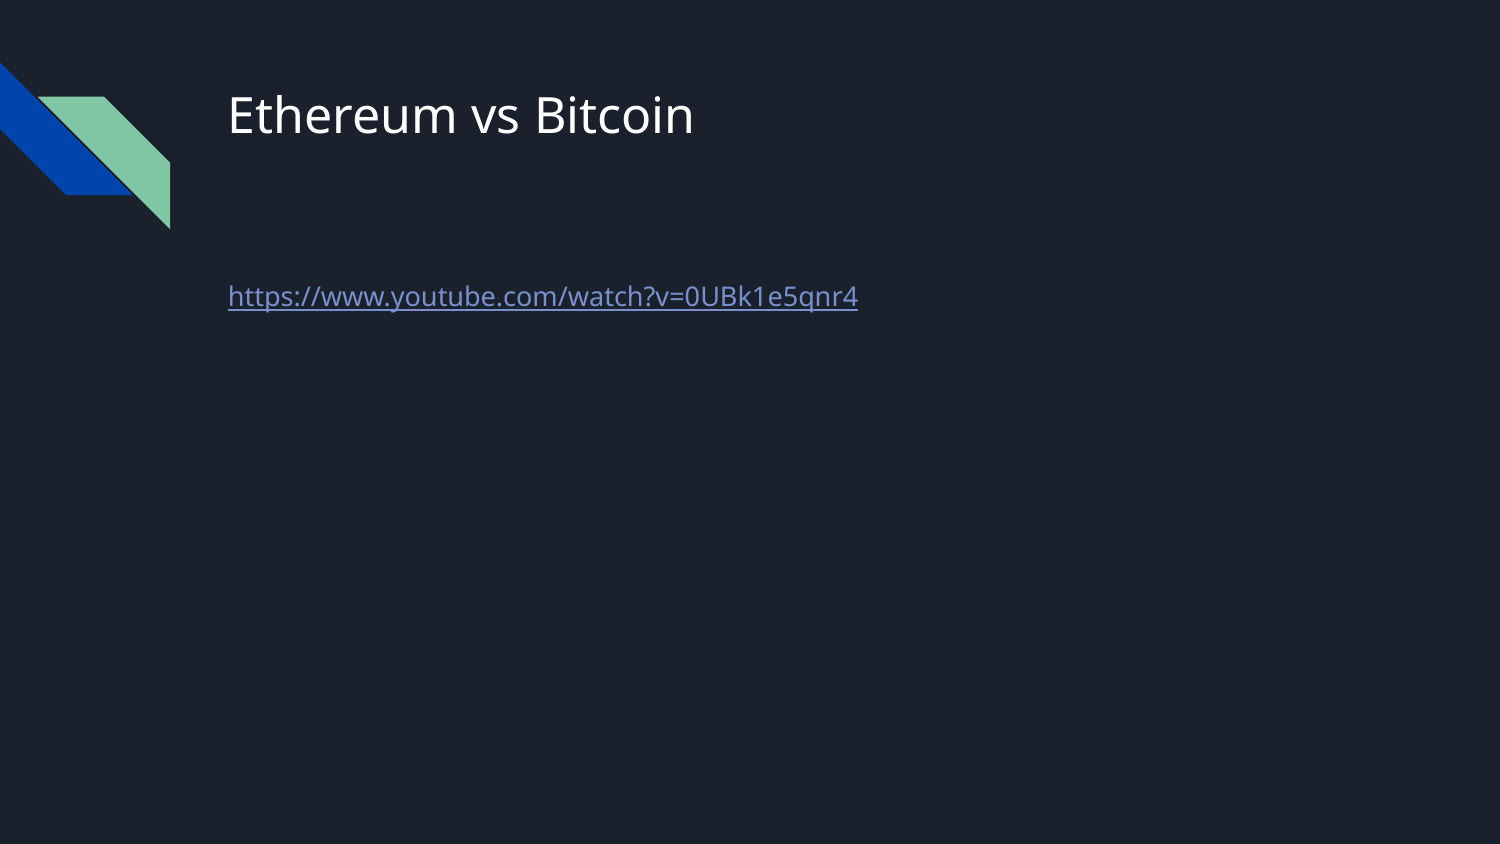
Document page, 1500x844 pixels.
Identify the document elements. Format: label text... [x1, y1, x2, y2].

list https://www.youtube.com/watch?v=0UBk1e5qnr4 [212, 257, 1368, 735]
title Ethereum vs Bitcoin [212, 64, 1368, 215]
